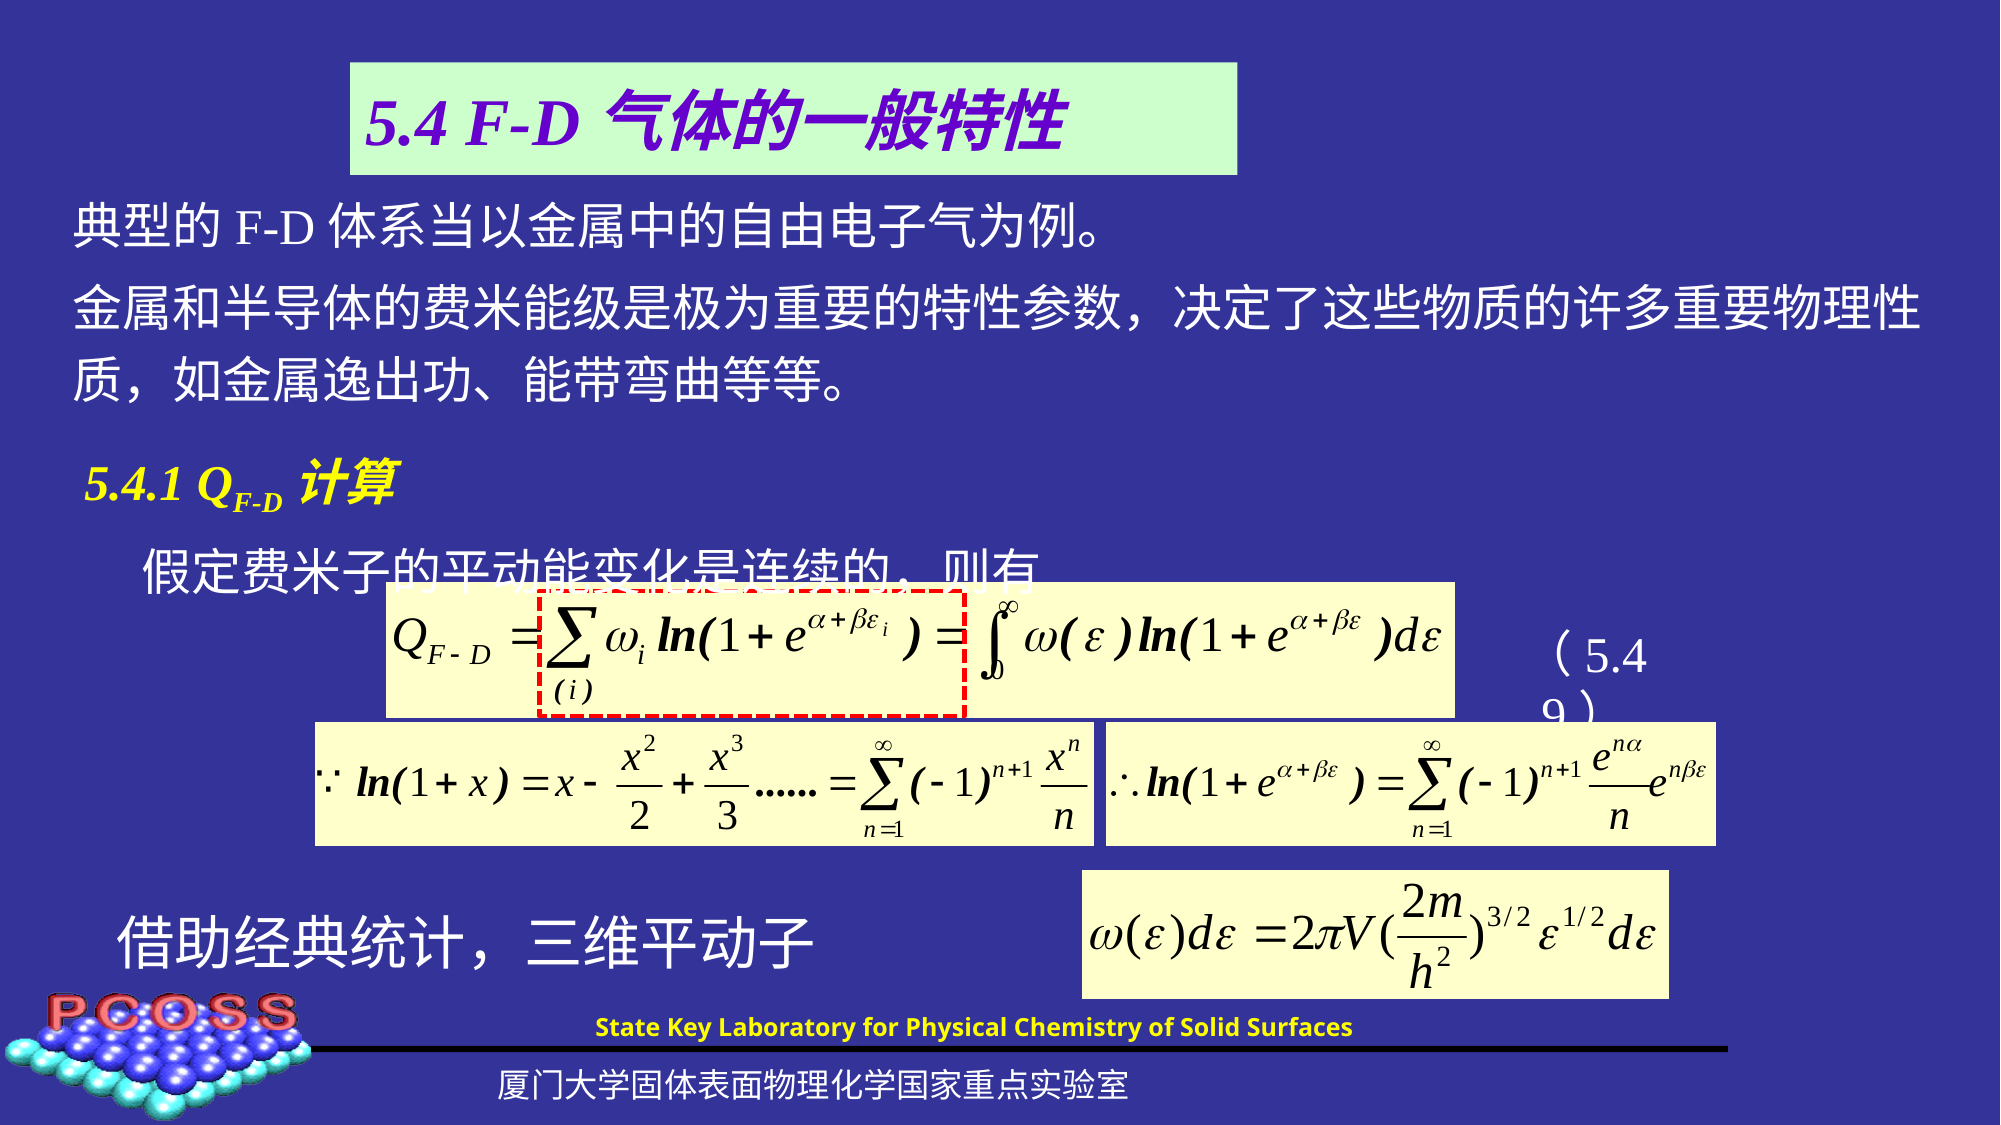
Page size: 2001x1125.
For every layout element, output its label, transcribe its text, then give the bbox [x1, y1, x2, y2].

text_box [1082, 869, 1670, 1000]
text_box （5.49） [1496, 615, 1674, 720]
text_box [314, 721, 1095, 847]
list 典型的F-D体系当以金属中的自由电子气为例。 金属和半导体的费米能级是极为重要的特性参数，决定了这些物质的许多重要物理性质，如金属逸出功、能带弯曲等等。 [57, 174, 1947, 457]
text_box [1106, 721, 1716, 847]
text_box 借助经典统计，三维平动子 [91, 884, 842, 984]
picture [0, 986, 317, 1125]
text_box 5.4.1 QF-D计算 假定费米子的平动能变化是连续的，则有 [69, 429, 1947, 591]
title 5.4 F-D气体的一般特性 [350, 62, 1238, 174]
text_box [385, 581, 1455, 719]
